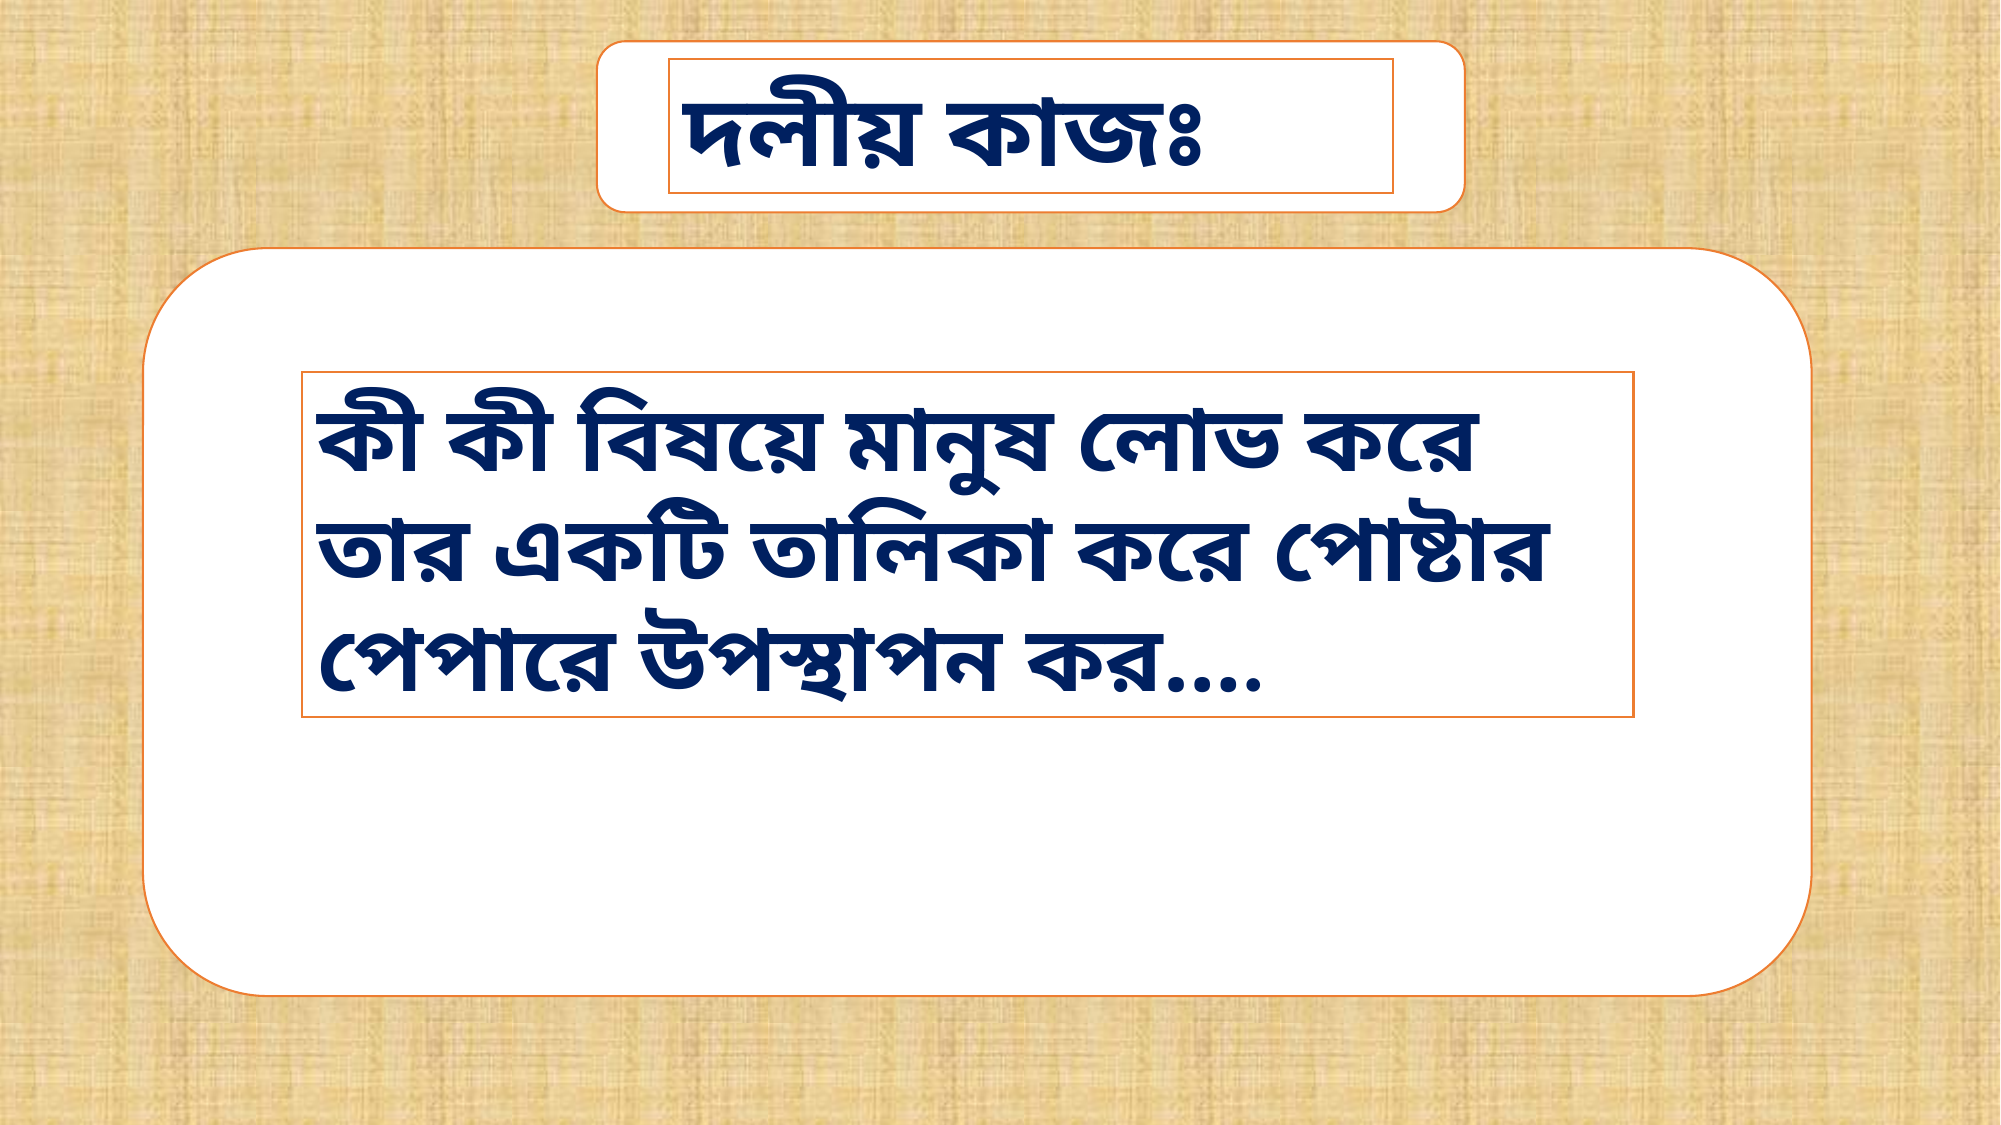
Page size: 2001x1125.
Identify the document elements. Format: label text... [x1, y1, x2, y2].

picture [0, 0, 2001, 1125]
text_box কী কী বিষয়ে মানুষ লোভ করে তার একটি তালিকা করে পোষ্টার পেপারে উপস্থাপন কর…. [301, 371, 1635, 718]
text_box [141, 247, 1813, 998]
text_box [595, 40, 1466, 214]
text_box দলীয় কাজঃ [668, 58, 1394, 194]
